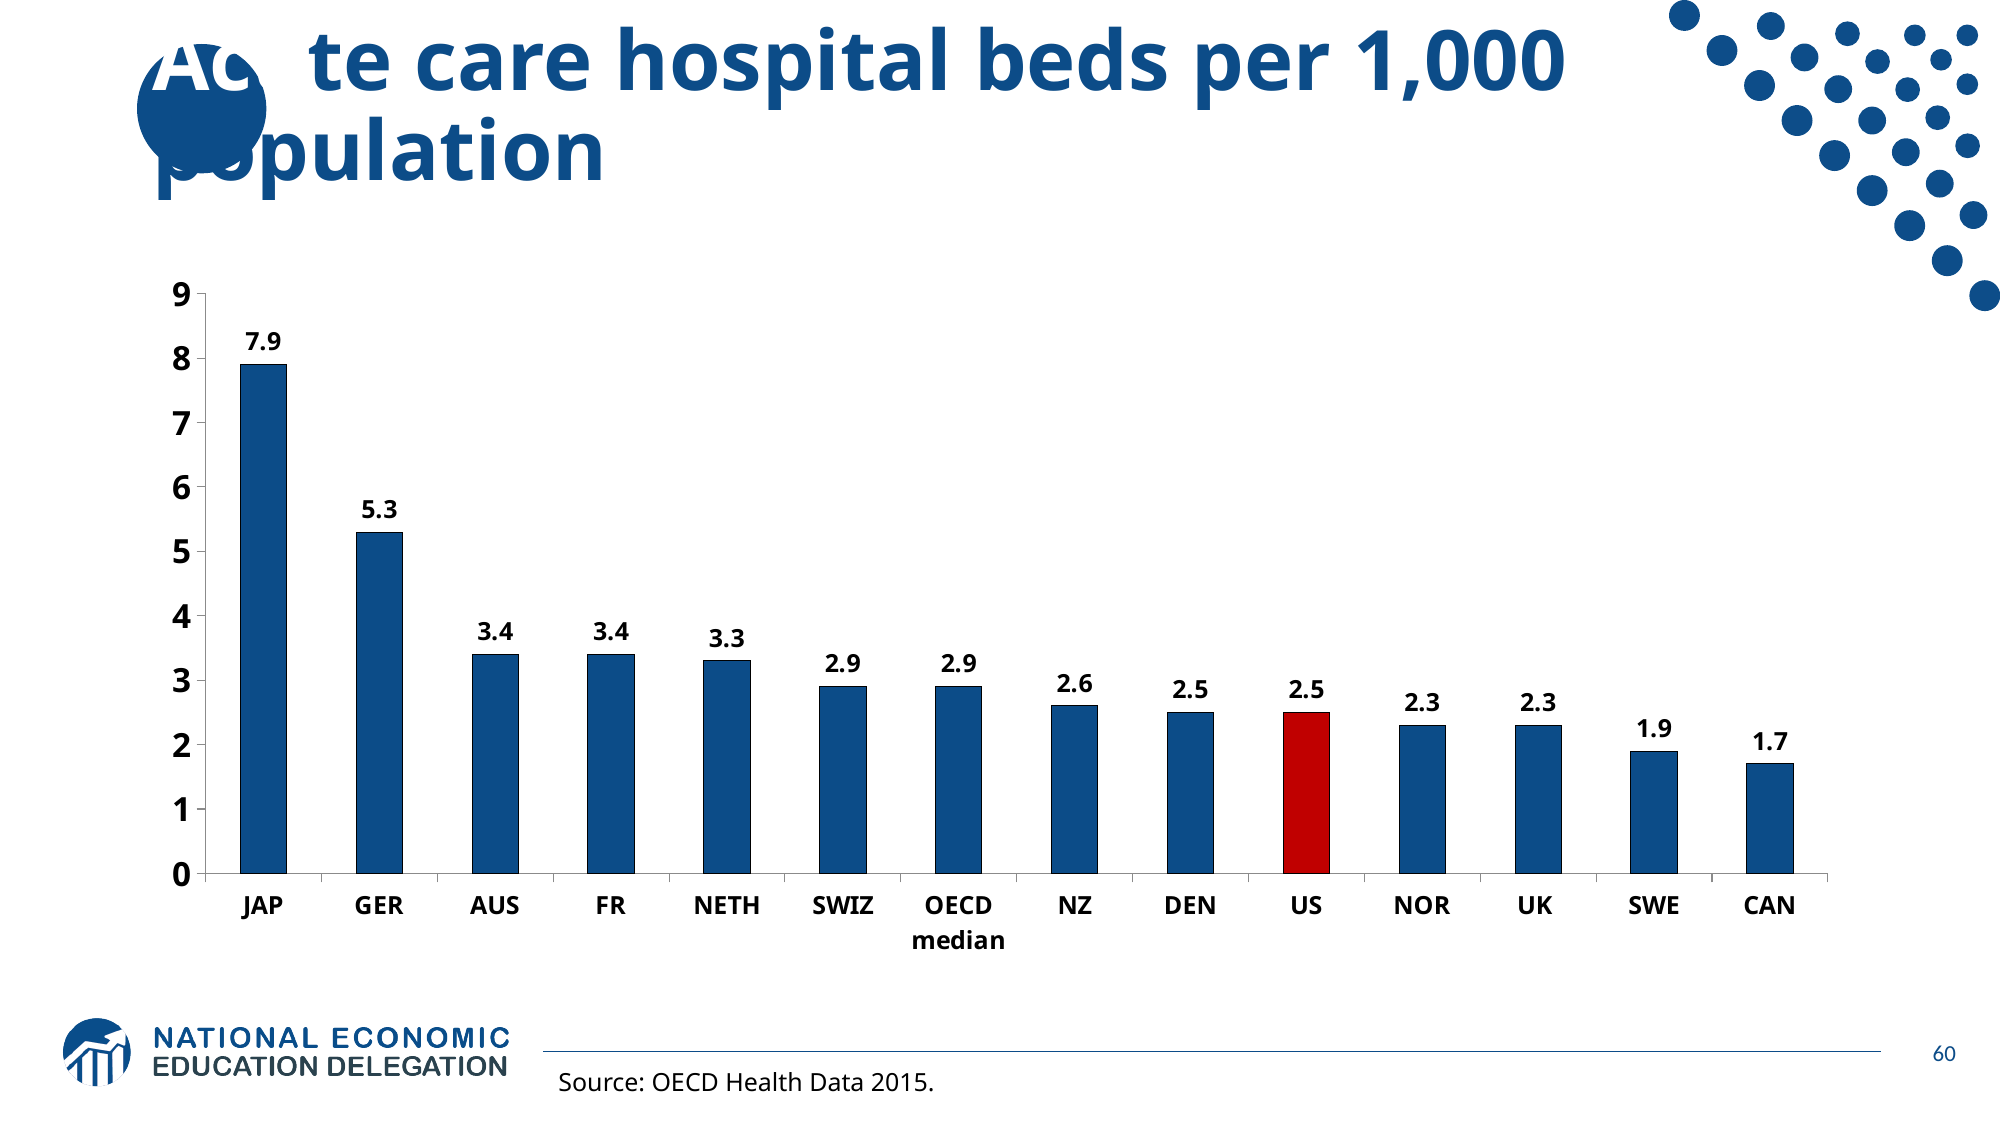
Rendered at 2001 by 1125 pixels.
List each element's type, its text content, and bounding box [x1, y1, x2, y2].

title Acute care hospital beds per 1,000 population [137, 0, 1863, 218]
picture [55, 1013, 520, 1091]
chart [137, 257, 1863, 972]
slide_number 60 [1521, 1022, 1972, 1082]
text_box Source: OECD Health Data 2015. [543, 1059, 1269, 1104]
